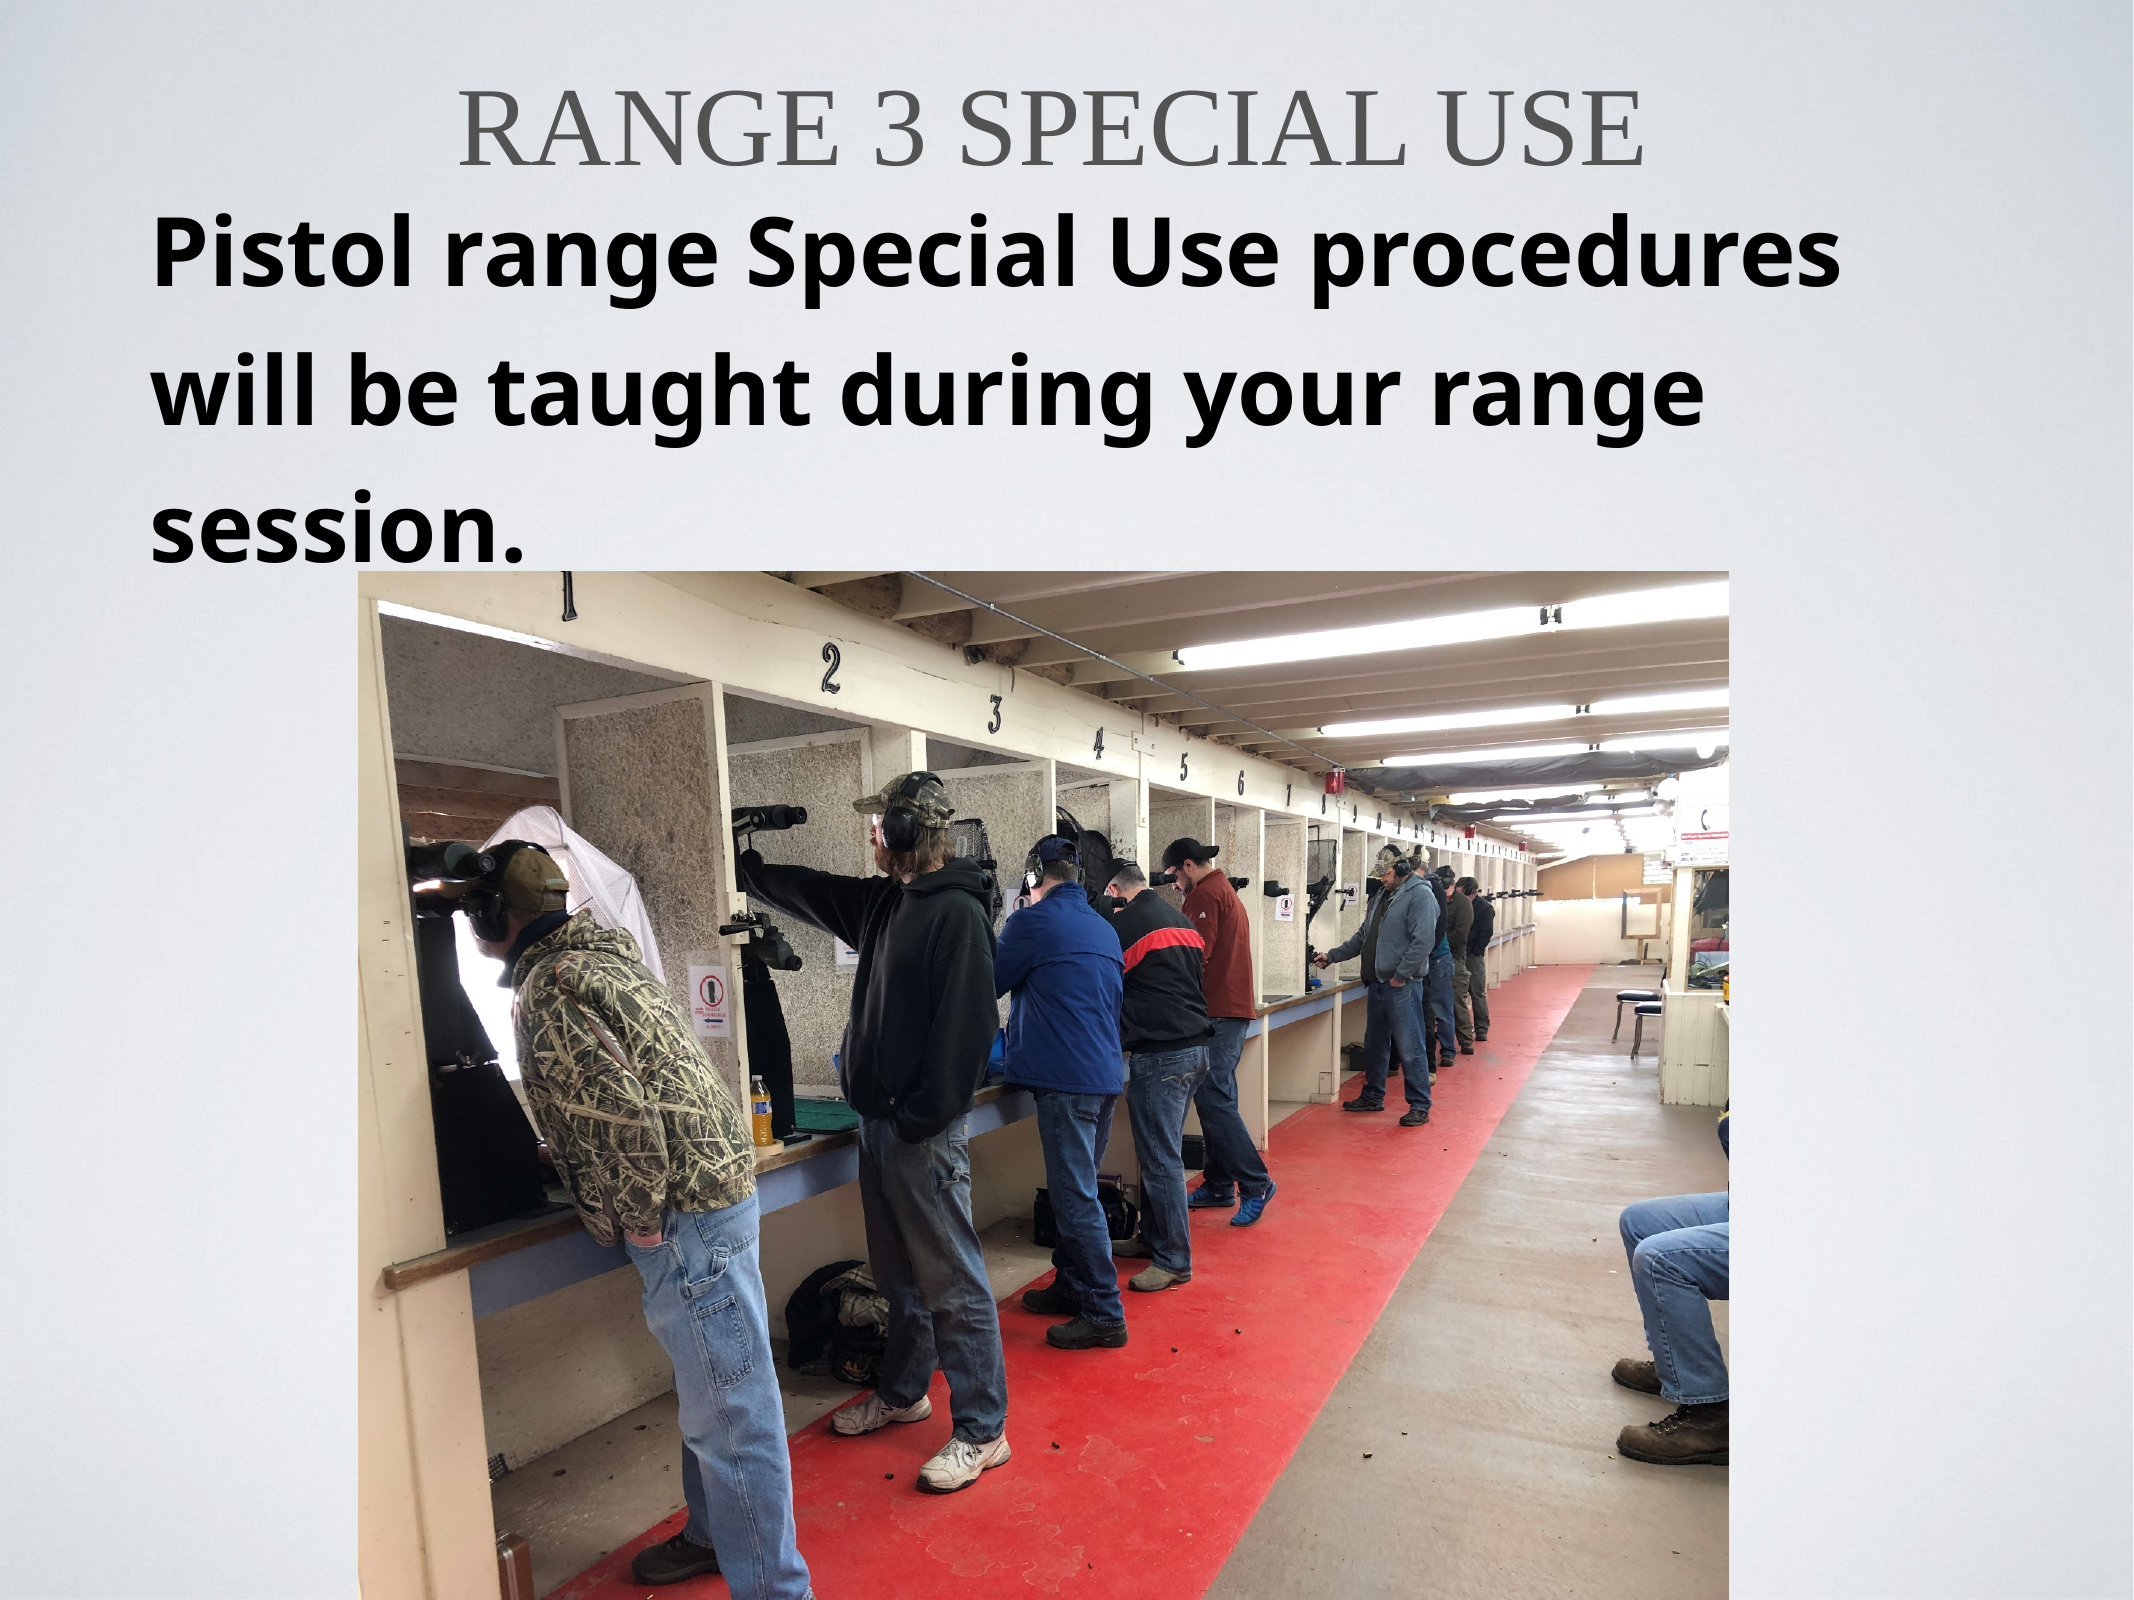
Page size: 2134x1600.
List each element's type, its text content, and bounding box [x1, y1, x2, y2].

title Range 3 Special use [57, 21, 2076, 218]
text_box Pistol range Special Use procedures will be taught during your range session. [141, 159, 2045, 591]
picture [0, 0, 2134, 1600]
